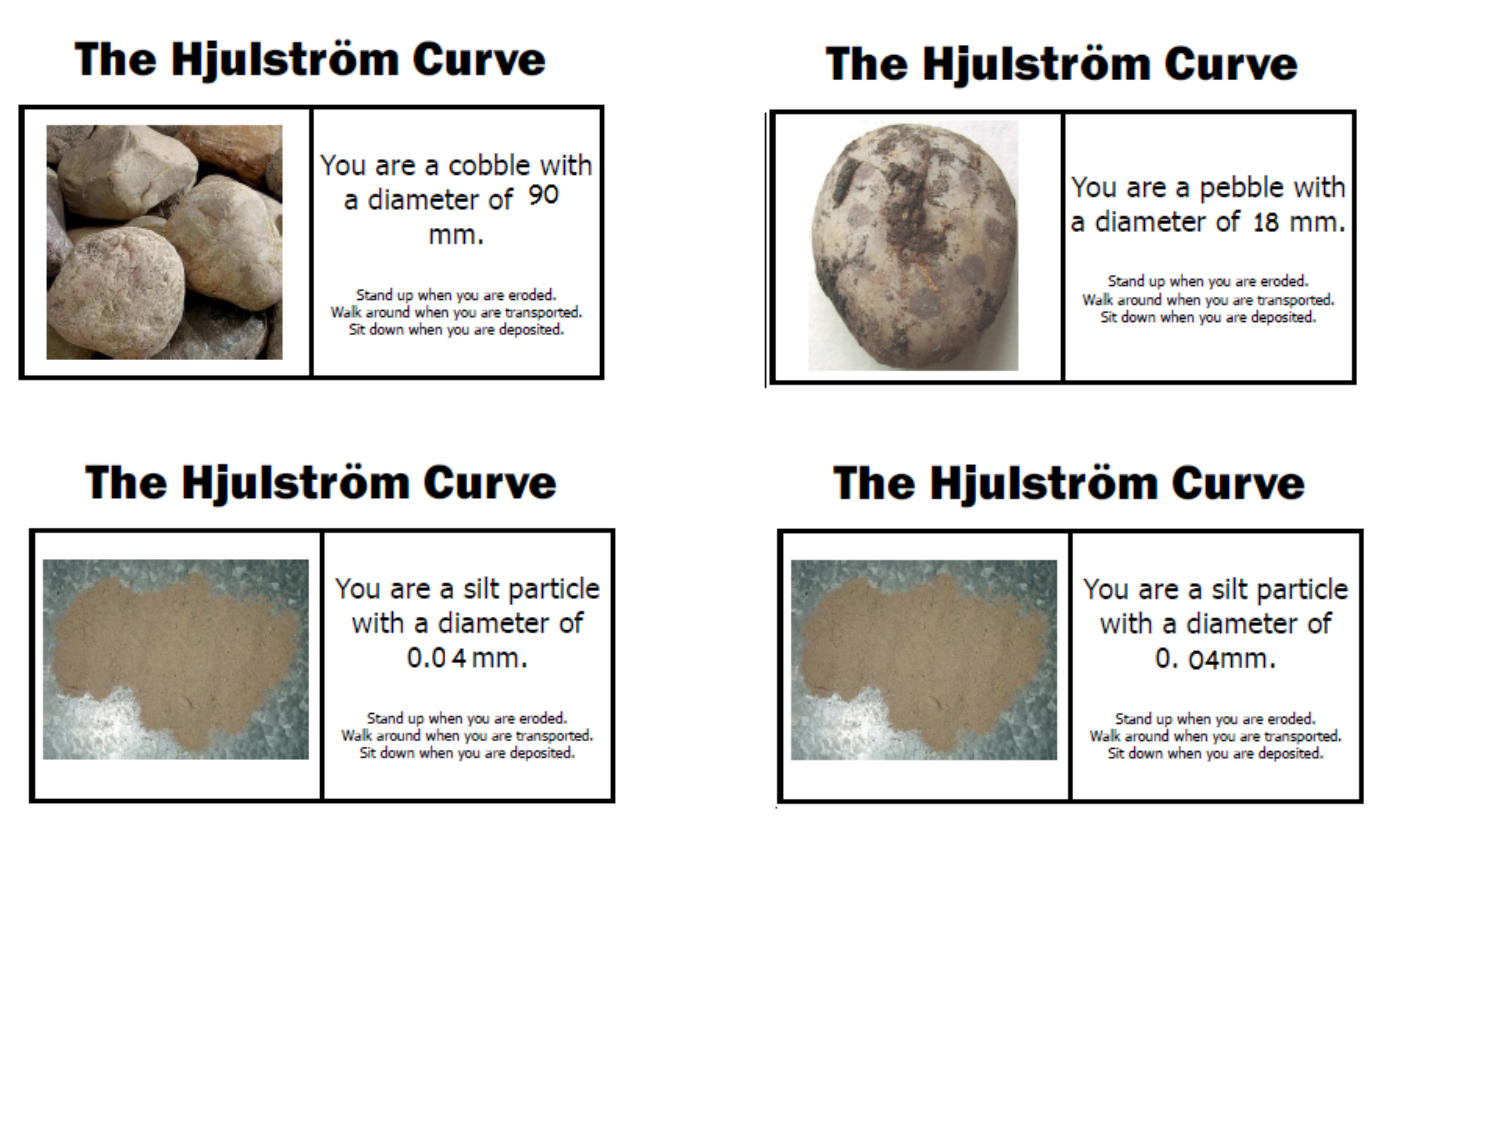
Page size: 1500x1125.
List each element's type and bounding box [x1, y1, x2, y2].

picture [751, 18, 1382, 404]
picture [757, 442, 1376, 813]
picture [12, 444, 626, 825]
picture [0, 18, 626, 396]
